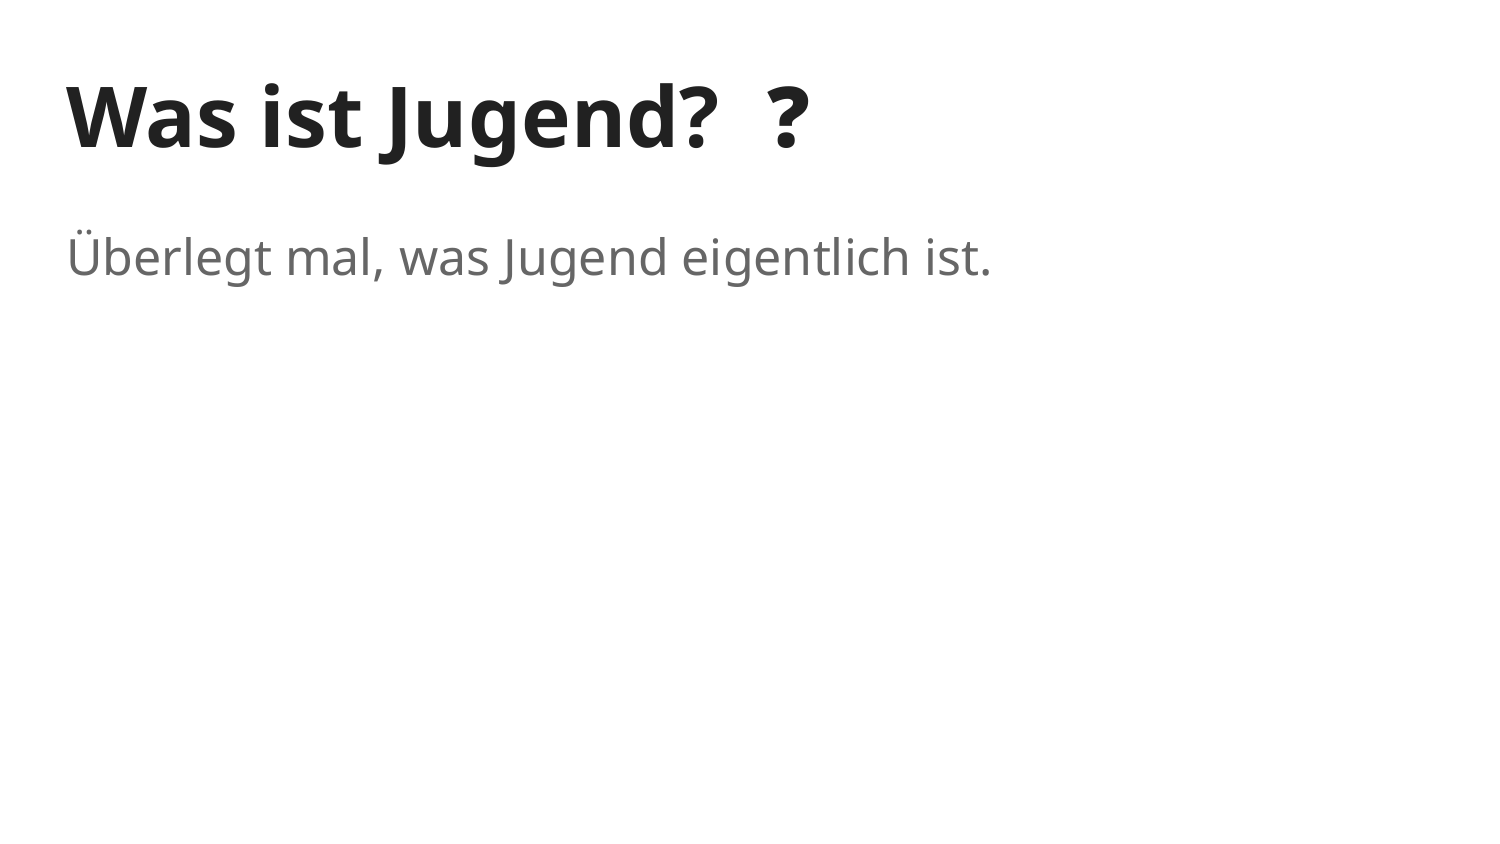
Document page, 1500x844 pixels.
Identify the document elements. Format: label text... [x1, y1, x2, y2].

title Was ist Jugend? ❓ [51, 48, 1449, 180]
list Überlegt mal, was Jugend eigentlich ist. [51, 201, 1449, 750]
